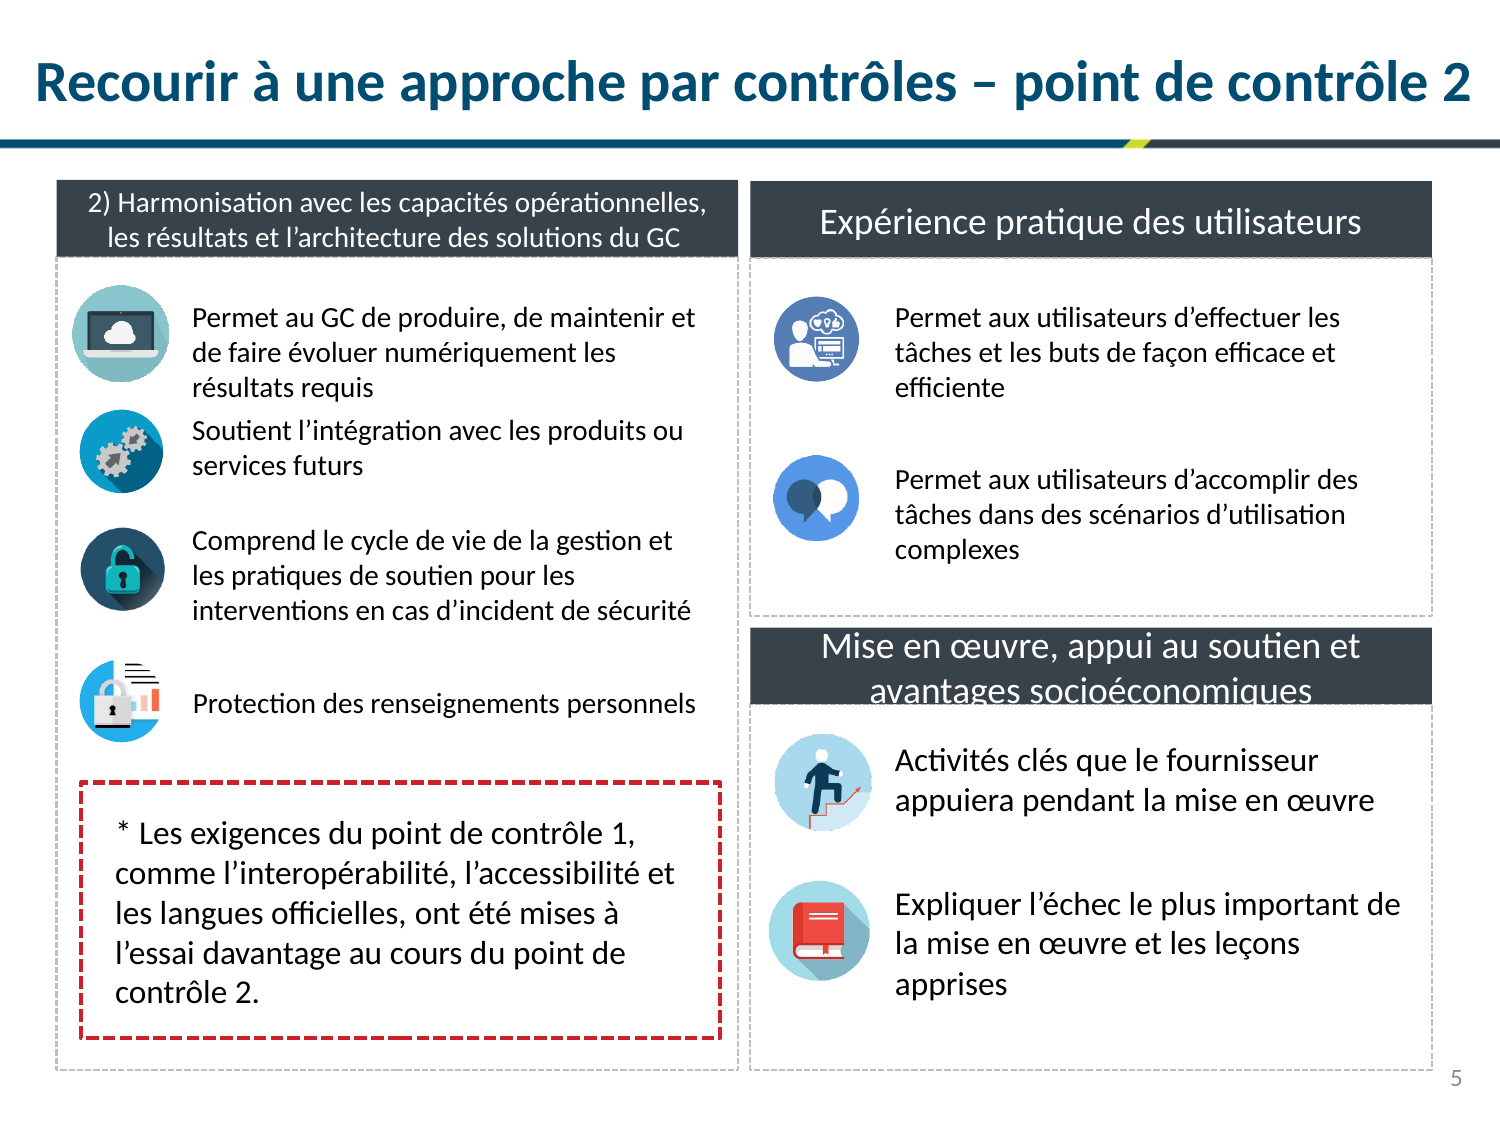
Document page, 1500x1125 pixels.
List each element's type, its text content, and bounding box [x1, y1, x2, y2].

text_box Protection des renseignements personnels [176, 675, 723, 792]
text_box Permet aux utilisateurs d’accomplir des tâches dans des scénarios d’utilisation complexes [878, 451, 1425, 567]
text_box Soutient l’intégration avec les produits ou services futurs [175, 402, 723, 512]
text_box [748, 256, 1434, 618]
text_box Permet au GC de produire, de maintenir et de faire évoluer numériquement les résultats requis [175, 289, 723, 402]
text_box [54, 259, 740, 1072]
text_box Expliquer l’échec le plus important de la mise en œuvre et les leçons apprises [878, 872, 1425, 989]
list Recourir à une approche par contrôles – point de contrôle 2 [35, 42, 1500, 122]
text_box Mise en œuvre, appui au soutien et avantages socioéconomiques [748, 626, 1434, 706]
picture [0, 0, 1500, 1125]
text_box 2) Harmonisation avec les capacités opérationnelles, les résultats et l’architecture des solutions du GC [54, 178, 740, 259]
text_box Activités clés que le fournisseur appuiera pendant la mise en œuvre [878, 729, 1425, 845]
text_box Permet aux utilisateurs d’effectuer les tâches et les buts de façon efficace et efficiente [878, 288, 1425, 405]
text_box [79, 780, 722, 1040]
text_box Expérience pratique des utilisateurs [748, 179, 1434, 257]
text_box 5 [1128, 1046, 1478, 1107]
text_box [748, 706, 1434, 1072]
text_box Comprend le cycle de vie de la gestion et les pratiques de soutien pour les interventions en cas d’incident de sécurité [175, 512, 723, 628]
